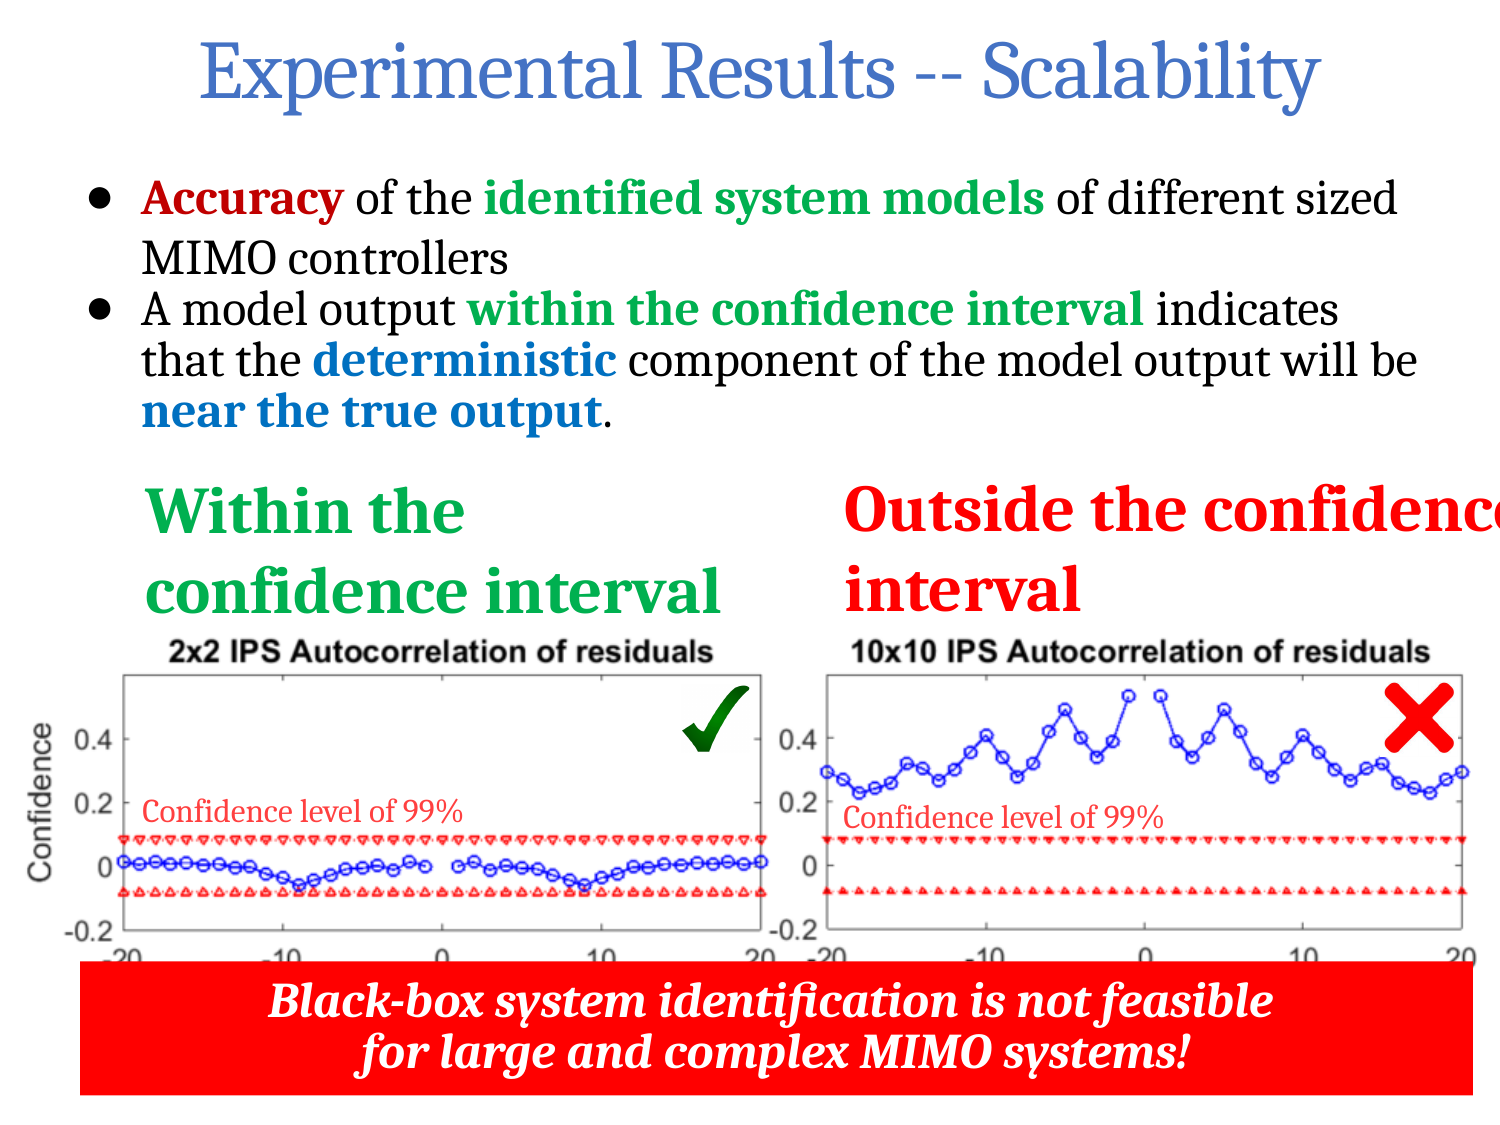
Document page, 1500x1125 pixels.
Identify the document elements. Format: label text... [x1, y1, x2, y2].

picture [0, 620, 1500, 1050]
text_box Outside the confidence interval [829, 457, 1500, 620]
text_box Within the confidence interval [130, 459, 757, 620]
text_box Experimental Results -- Scalability [12, 12, 1487, 134]
list Accuracy of the identified system models of different sized MIMO controllers A model output within the confidence interval indicates that the deterministic component of the model output will be near the true output. [50, 149, 1449, 620]
slide_number 47 [1389, 1050, 1480, 1106]
text_box Black-box system identification is not feasible for large and complex MIMO systems! [80, 1050, 1473, 1096]
